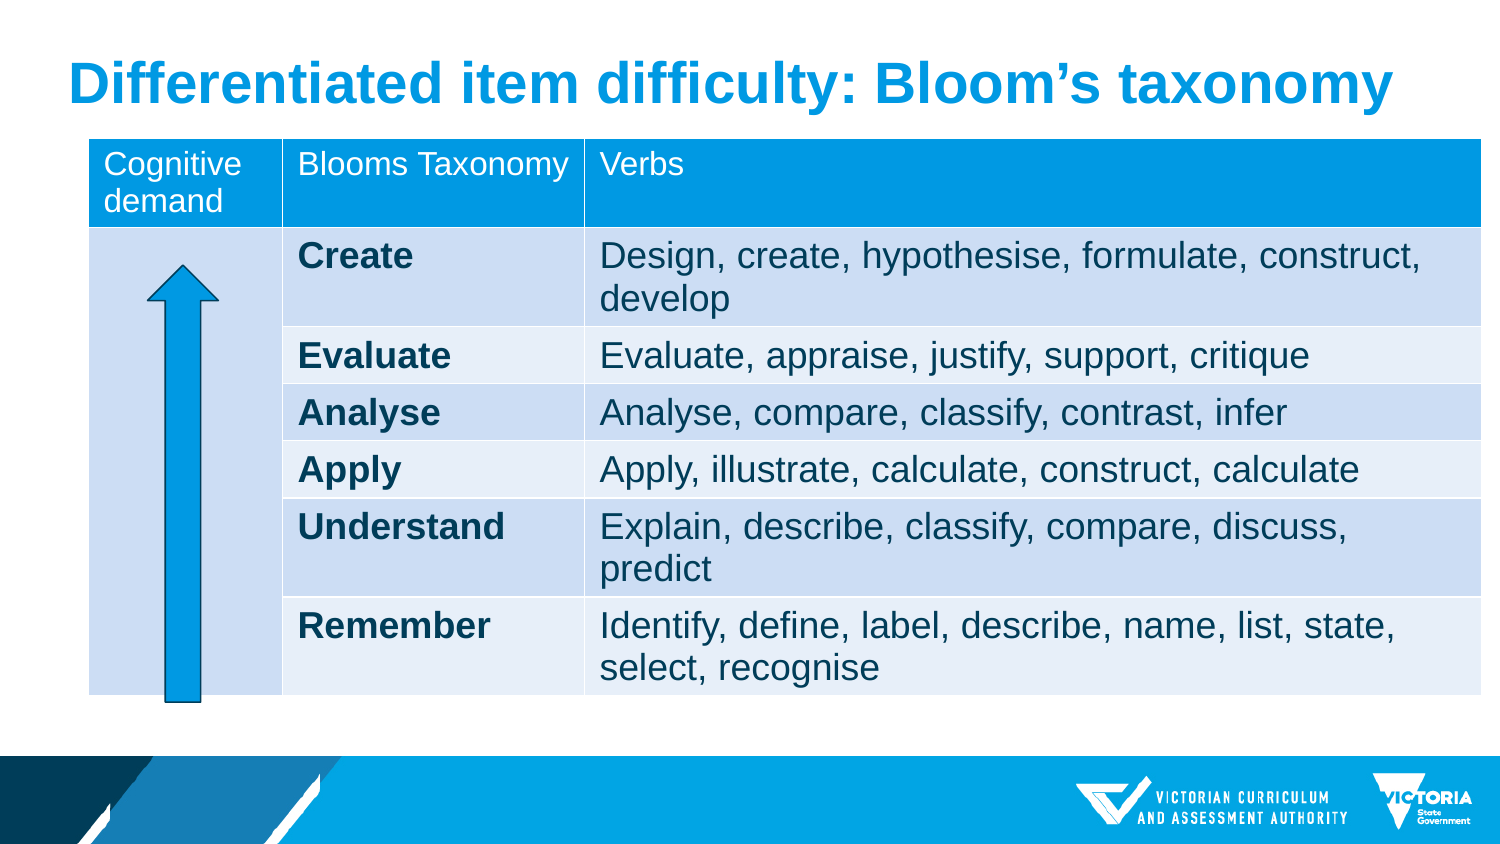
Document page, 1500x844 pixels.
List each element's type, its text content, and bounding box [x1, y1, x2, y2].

picture [1268, 792, 1272, 802]
table_cell Understand [283, 499, 584, 596]
picture [1302, 792, 1306, 803]
title Differentiated item difficulty: Bloom’s taxonomy [53, 33, 1483, 127]
picture [1077, 777, 1150, 824]
picture [1149, 813, 1153, 823]
table_cell Create [283, 228, 584, 326]
table_cell [89, 228, 282, 695]
picture [1224, 792, 1229, 802]
picture [1240, 812, 1244, 823]
picture [1199, 792, 1204, 803]
picture [1214, 792, 1219, 802]
picture [1426, 792, 1452, 804]
picture [1318, 812, 1322, 823]
picture [1374, 774, 1425, 828]
picture [1320, 792, 1327, 802]
table_header Verbs [585, 139, 1481, 227]
picture [1190, 792, 1194, 802]
table_cell Evaluate, appraise, justify, support, critique [585, 327, 1481, 383]
picture [1281, 812, 1286, 823]
picture [1299, 812, 1303, 823]
picture [0, 0, 1500, 844]
table_cell Evaluate [283, 327, 584, 383]
table_cell Apply, illustrate, calculate, construct, calculate [585, 441, 1481, 497]
text_box [147, 265, 219, 703]
table_cell Identify, define, label, describe, name, list, state, select, recognise [585, 598, 1481, 695]
picture [1249, 812, 1254, 823]
picture [1201, 812, 1205, 823]
table_cell Apply [283, 441, 584, 497]
table_cell Analyse [283, 384, 584, 440]
table_cell Analyse, compare, classify, contrast, infer [585, 384, 1481, 440]
table_cell Explain, describe, classify, compare, discuss, predict [585, 499, 1481, 596]
picture [1229, 813, 1235, 823]
table_cell Remember [283, 598, 584, 695]
picture [1258, 812, 1262, 823]
table_header Cognitive demand [89, 139, 282, 227]
picture [1308, 814, 1313, 823]
picture [1460, 793, 1471, 803]
table_cell Design, create, hypothesise, formulate, construct, develop [585, 228, 1481, 326]
table_header Blooms Taxonomy [283, 139, 584, 227]
